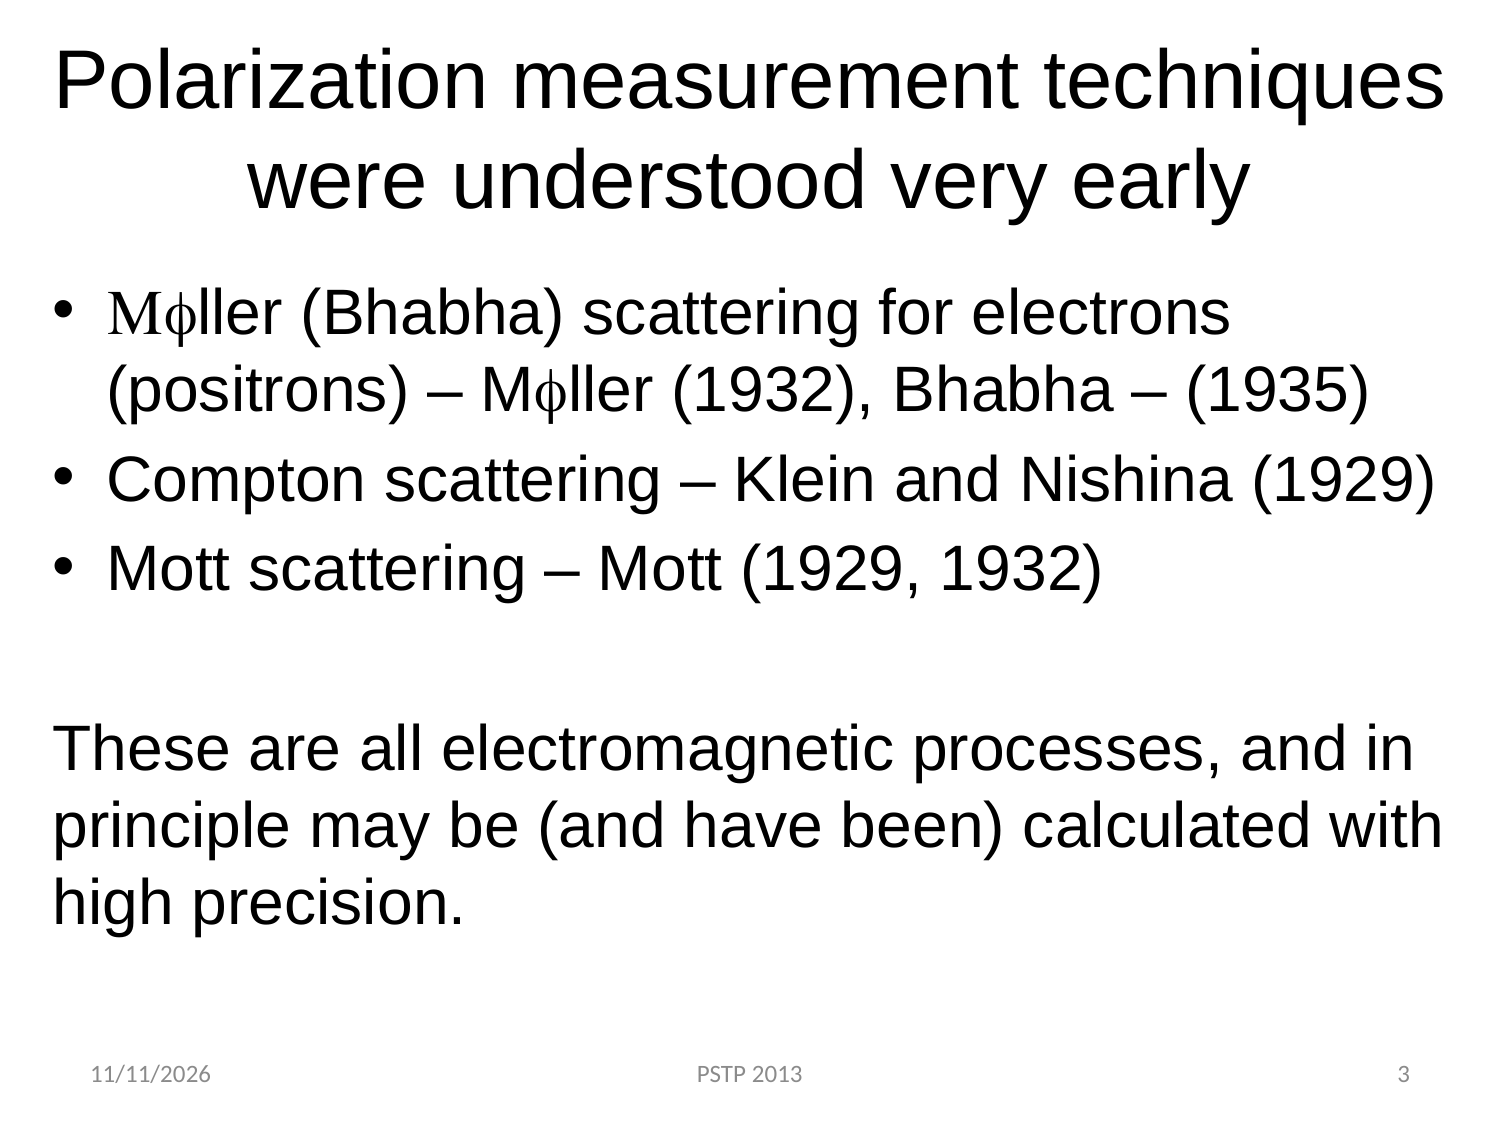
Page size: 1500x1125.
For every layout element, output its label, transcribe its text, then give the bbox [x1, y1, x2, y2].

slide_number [75, 1042, 425, 1103]
footer PSTP 2013 [512, 1042, 988, 1103]
title Polarization measurement techniques were understood very early [37, 12, 1463, 238]
slide_number 3 [1074, 1042, 1425, 1103]
list Mfller (Bhabha) scattering for electrons (positrons) – Mfller (1932), Bhabha – (1935) Compton scattering – Klein and Nishina (1929) Mott scattering – Mott (1929, 1932) These are all electromagnetic processes, and in principle may be (and have been) calculated with high precision. [37, 262, 1463, 1013]
